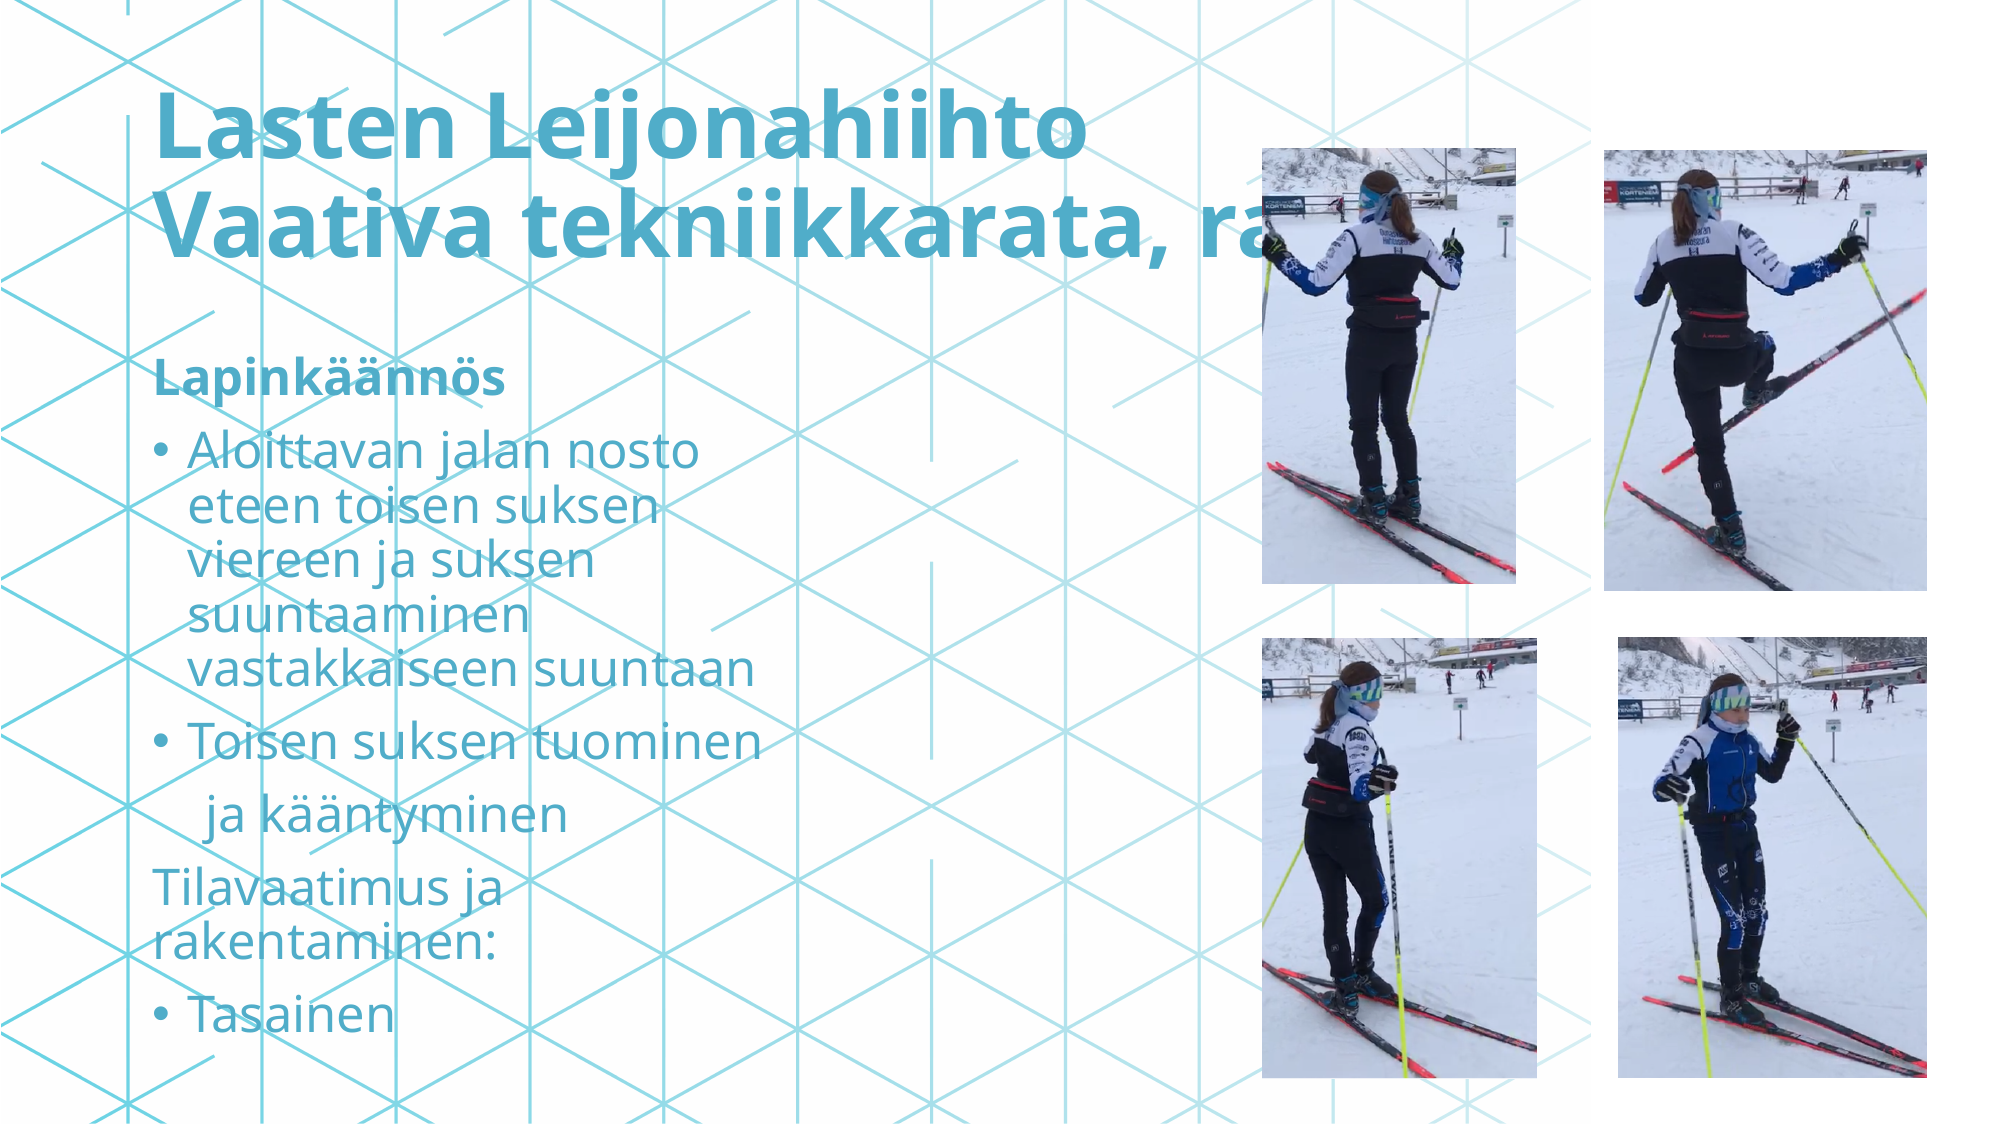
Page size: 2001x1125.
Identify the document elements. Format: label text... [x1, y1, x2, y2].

picture [1604, 150, 1927, 591]
list Lapinkäännös Aloittavan jalan nosto eteen toisen suksen viereen ja suksen suuntaaminen vastakkaiseen suuntaan Toisen suksen tuominen ja kääntyminen Tilavaatimus ja rakentaminen: Tasainen [137, 344, 832, 1059]
picture [1262, 148, 1516, 585]
title Lasten Leijonahiihto Vaativa tekniikkarata, rasti 5 [137, 69, 1863, 287]
picture [1262, 638, 1537, 1079]
picture [1618, 637, 1927, 1078]
